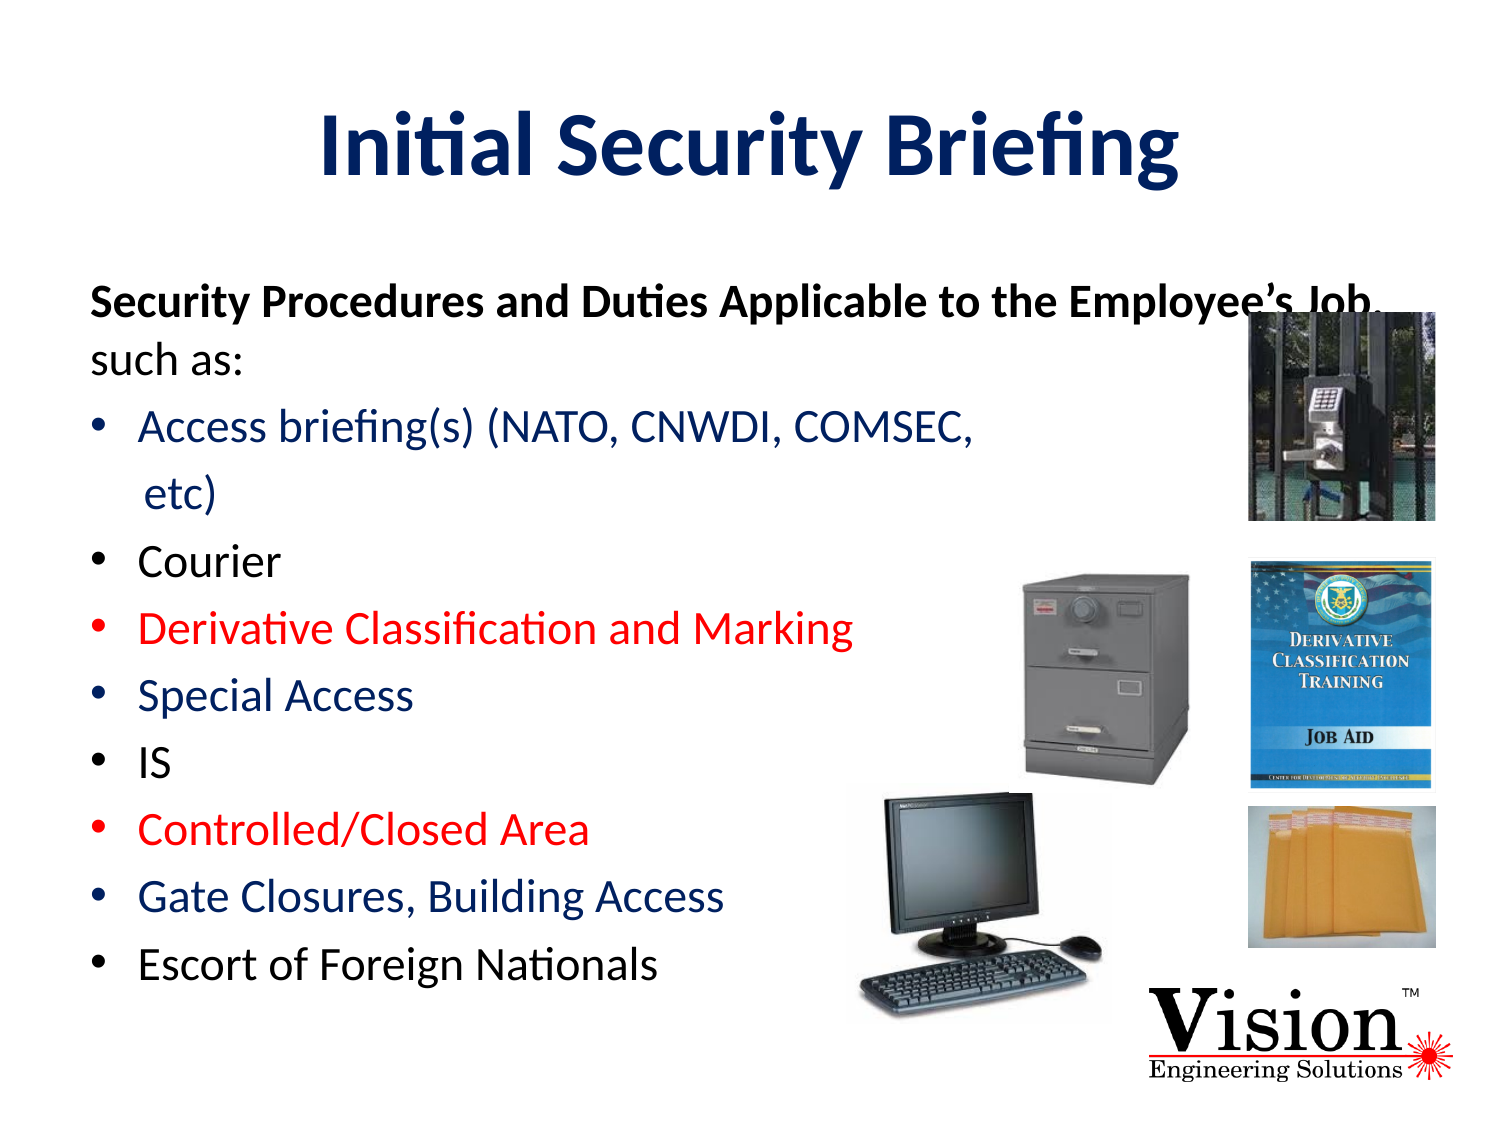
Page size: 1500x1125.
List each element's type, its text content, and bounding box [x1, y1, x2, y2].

title Initial Security Briefing [75, 45, 1425, 233]
picture [1248, 312, 1436, 522]
picture [1248, 557, 1436, 793]
list Security Procedures and Duties Applicable to the Employee’s Job, such as: Access briefing(s) (NATO, CNWDI, COMSEC, etc) Courier Derivative Classification and Marking Special Access IS Controlled/Closed Area Gate Closures, Building Access Escort of Foreign Nationals [75, 262, 1425, 1005]
picture [845, 562, 1204, 1024]
picture [1248, 806, 1436, 949]
picture [1149, 988, 1454, 1082]
